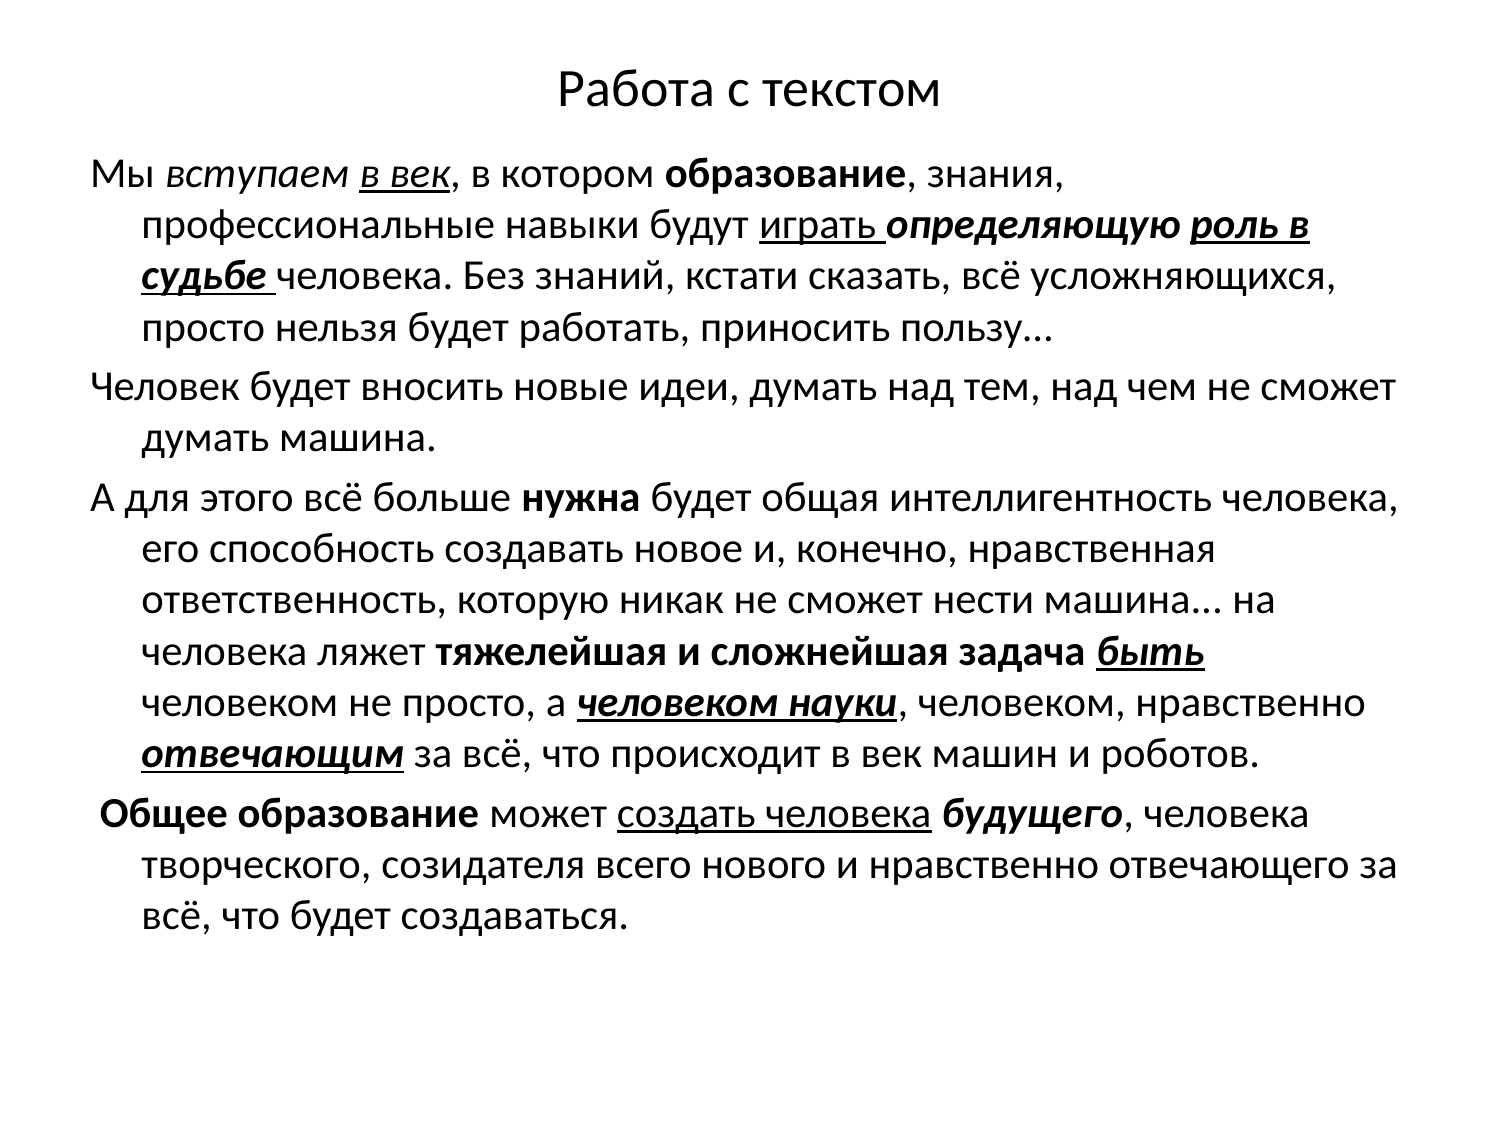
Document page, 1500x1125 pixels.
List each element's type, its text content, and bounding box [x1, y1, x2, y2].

list Мы вступаем в век, в котором образование, знания, профессиональные навыки будут играть определяющую роль в судьбе человека. Без знаний, кстати сказать, всё усложняющихся, просто нельзя будет работать, приносить пользу... Человек будет вносить новые идеи, думать над тем, над чем не сможет думать машина. А для этого всё больше нужна будет общая интеллигентность человека, его способность создавать новое и, конечно, нравственная ответственность, которую никак не сможет нести машина... на человека ляжет тяжелейшая и сложнейшая задача быть человеком не просто, а человеком науки, человеком, нравственно отвечающим за всё, что происходит в век машин и роботов. Общее образование может создать человека будущего, человека творческого, созидателя всего нового и нравственно отвечающего за всё, что будет создаваться. [75, 137, 1425, 1005]
title Работа с текстом [75, 45, 1425, 126]
